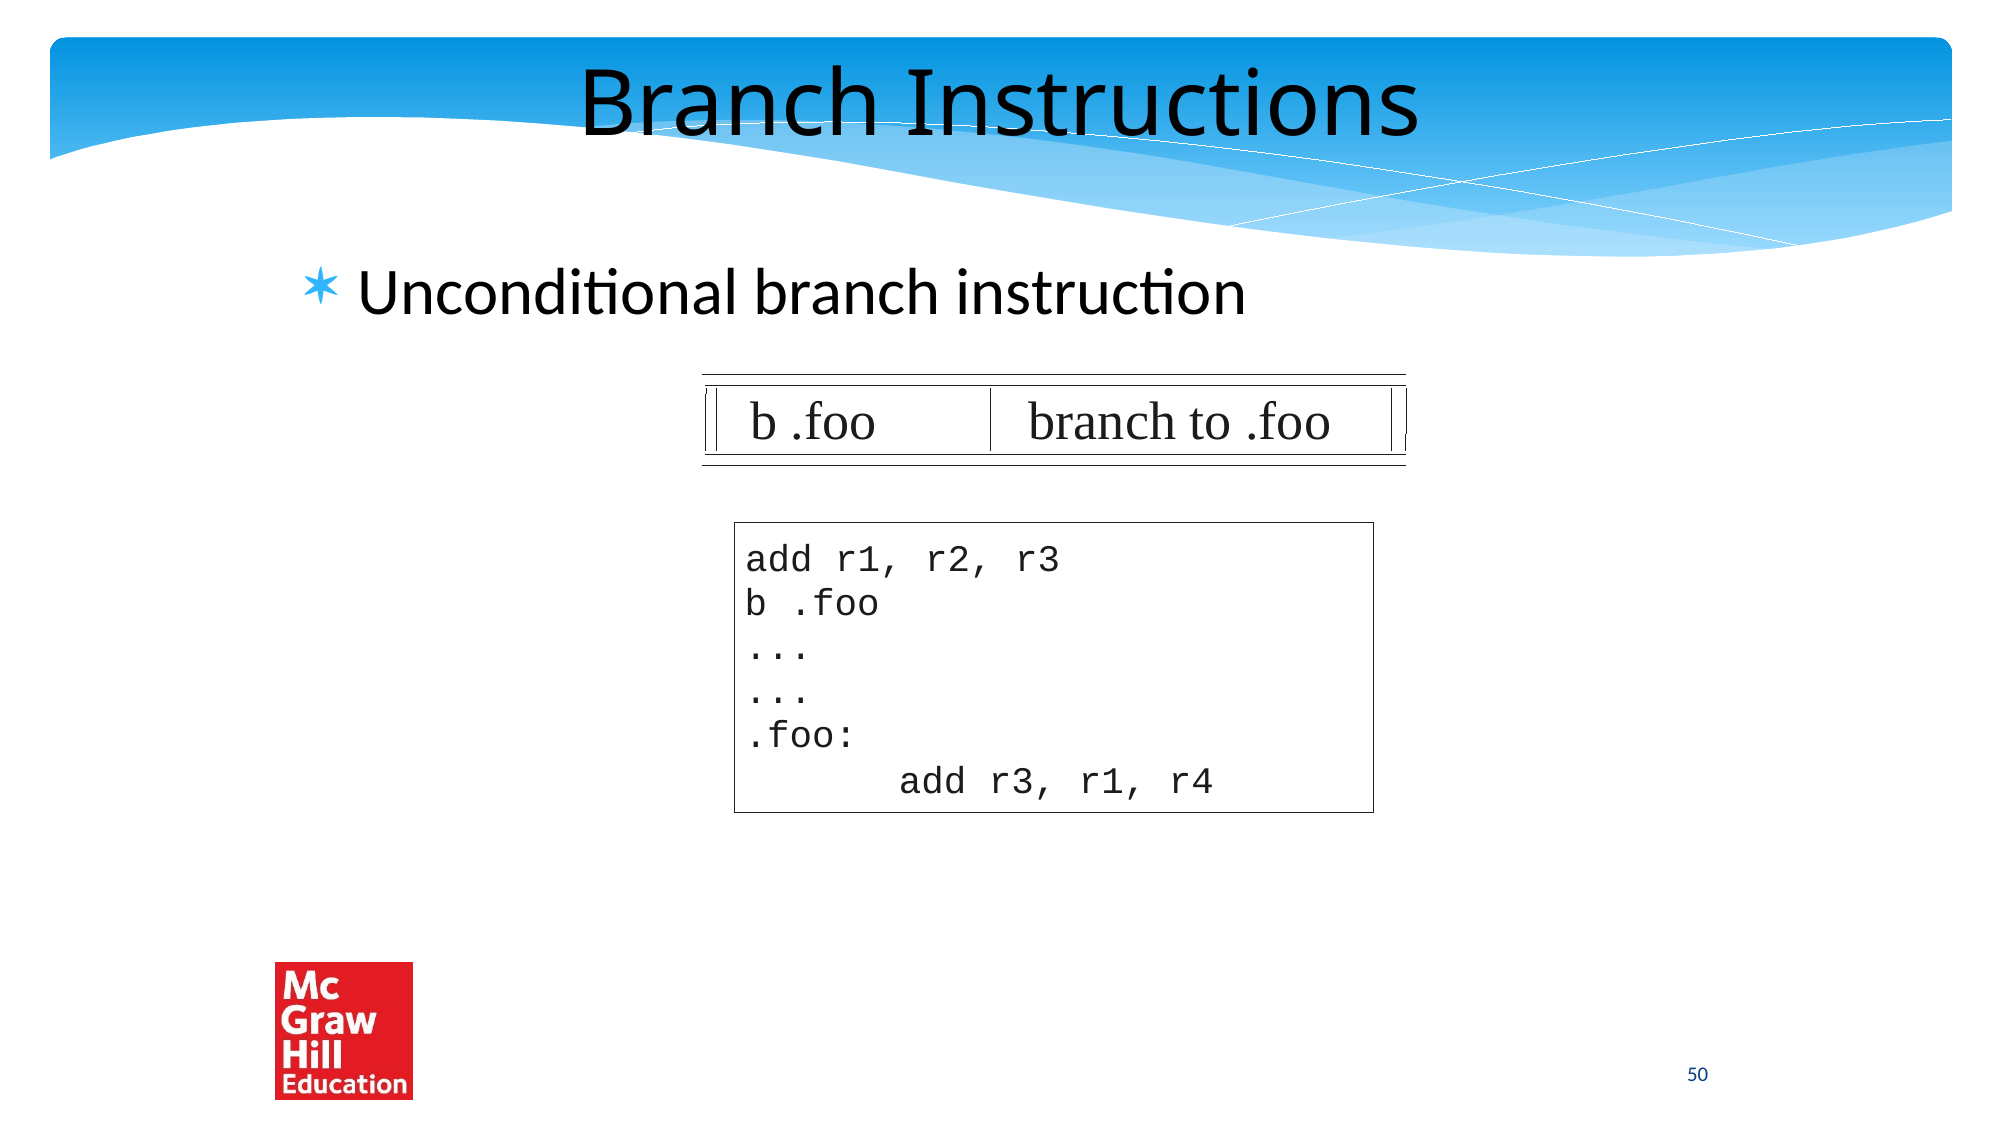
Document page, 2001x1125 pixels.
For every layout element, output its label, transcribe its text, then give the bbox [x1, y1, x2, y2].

slide_number 50 [1651, 1042, 1744, 1103]
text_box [729, 517, 1379, 818]
title Branch Instructions [287, 21, 1713, 175]
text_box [694, 366, 1417, 477]
list Unconditional branch instruction [287, 247, 1700, 990]
picture [274, 962, 413, 1101]
